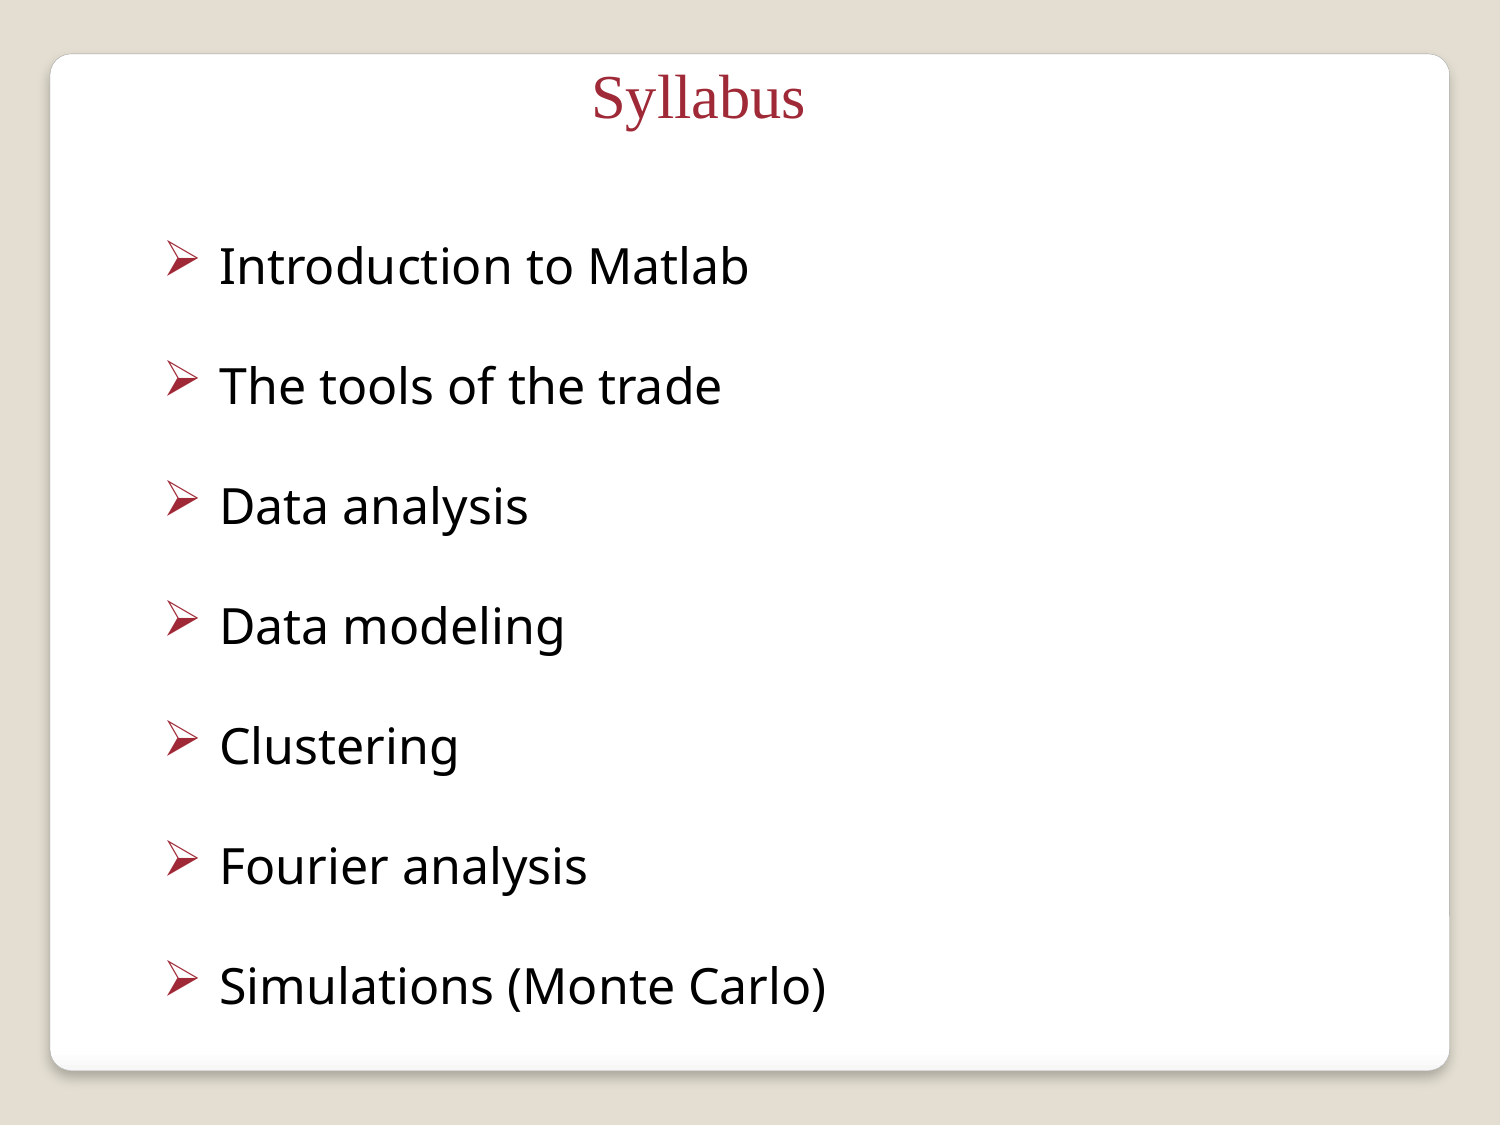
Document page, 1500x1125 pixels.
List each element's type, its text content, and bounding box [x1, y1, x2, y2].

text_box Introduction to Matlab The tools of the trade Data analysis Data modeling Clustering Fourier analysis Simulations (Monte Carlo) [148, 227, 842, 1022]
text_box Syllabus [576, 48, 822, 139]
